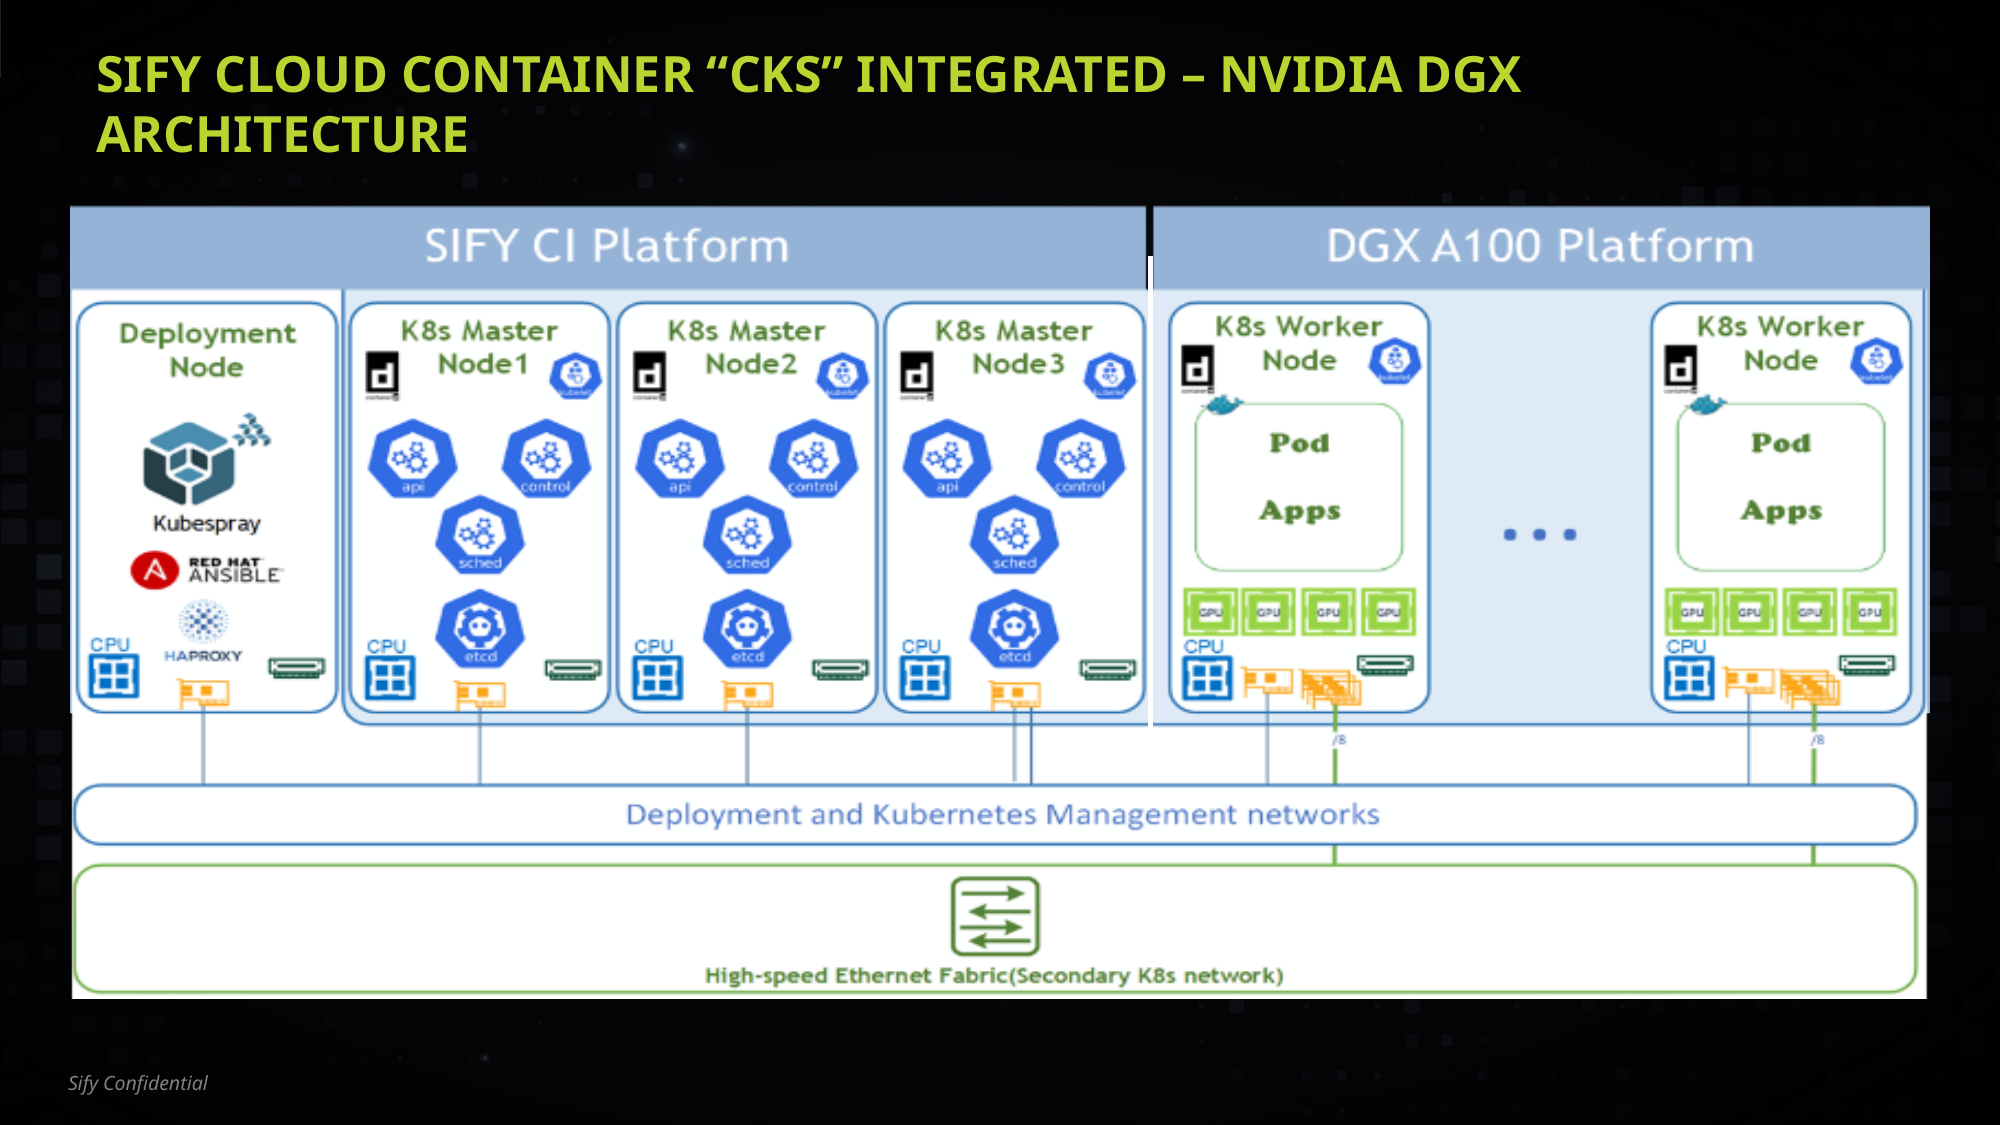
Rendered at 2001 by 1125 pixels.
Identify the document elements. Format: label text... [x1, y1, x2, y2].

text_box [70, 202, 1930, 999]
text_box Sify Cloud Container “CKS” integrated – Nvidia DGX Architecture [96, 35, 1904, 170]
